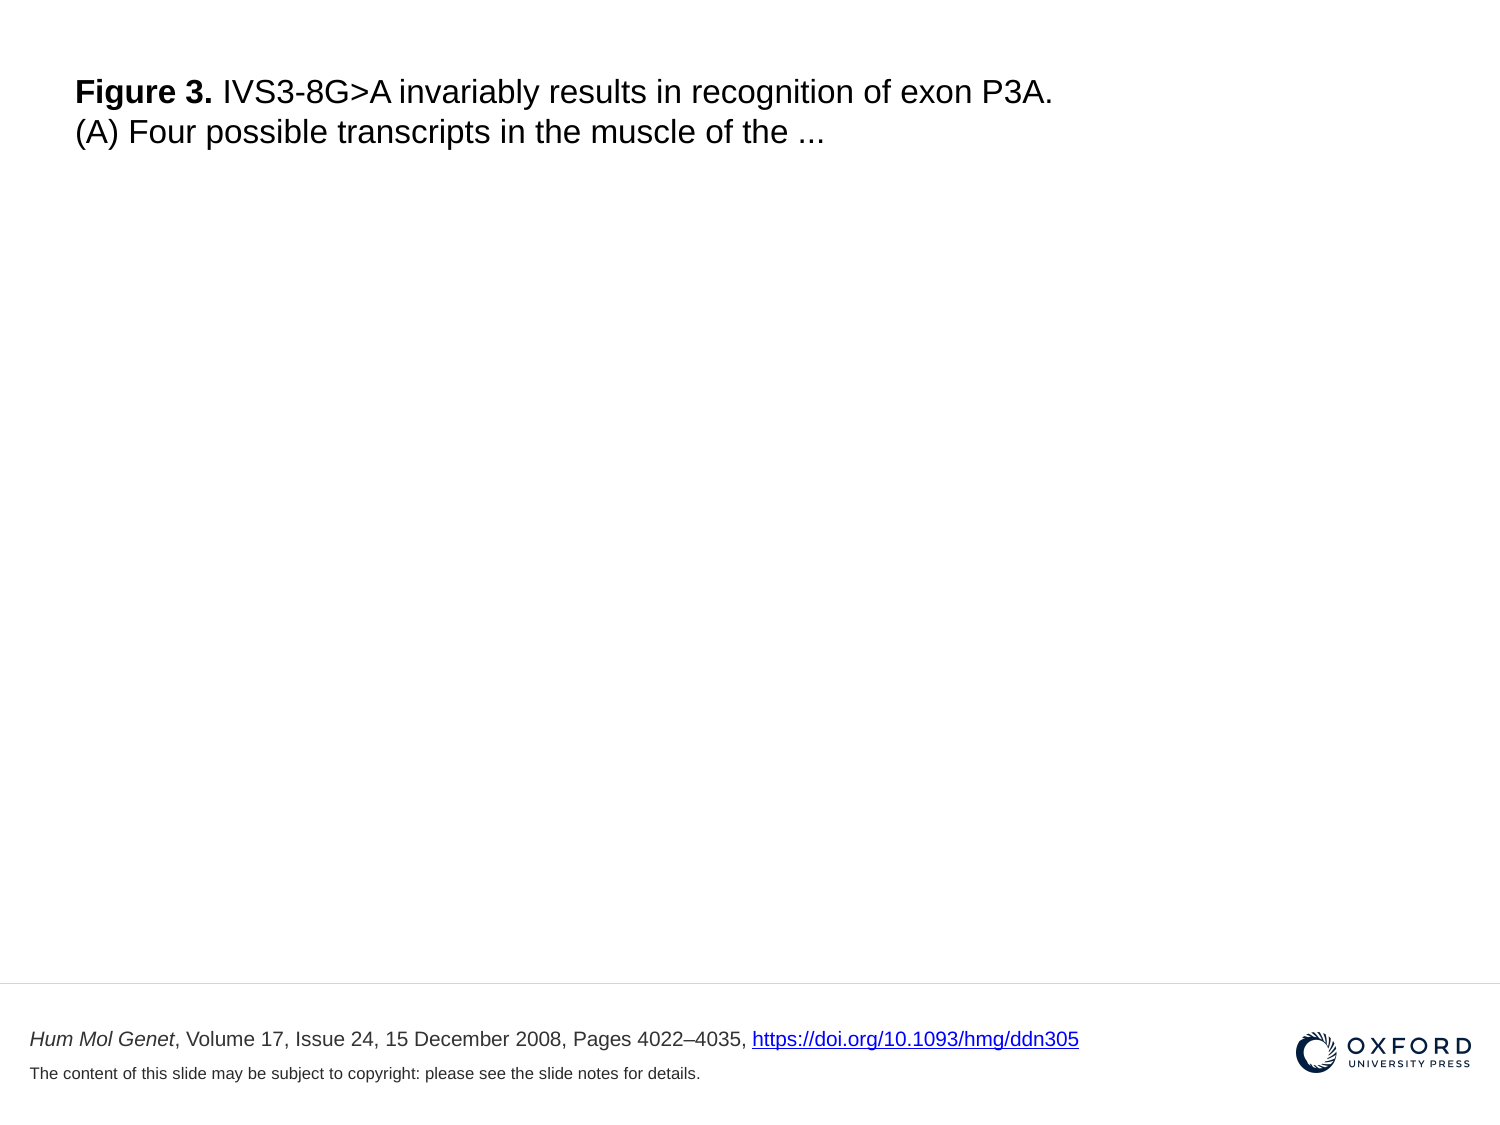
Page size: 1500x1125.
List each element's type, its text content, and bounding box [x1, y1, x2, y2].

picture [1296, 1032, 1471, 1073]
title Figure 3. IVS3-8G>A invariably results in recognition of exon P3A. (A) Four possible transcripts in the muscle of the ... [75, 69, 1078, 171]
footer Hum Mol Genet, Volume 17, Issue 24, 15 December 2008, Pages 4022–4035, https://doi.org/10.1093/hmg/ddn305 The content of this slide may be subject to copyright: please see the slide notes for details. [0, 983, 1260, 1125]
